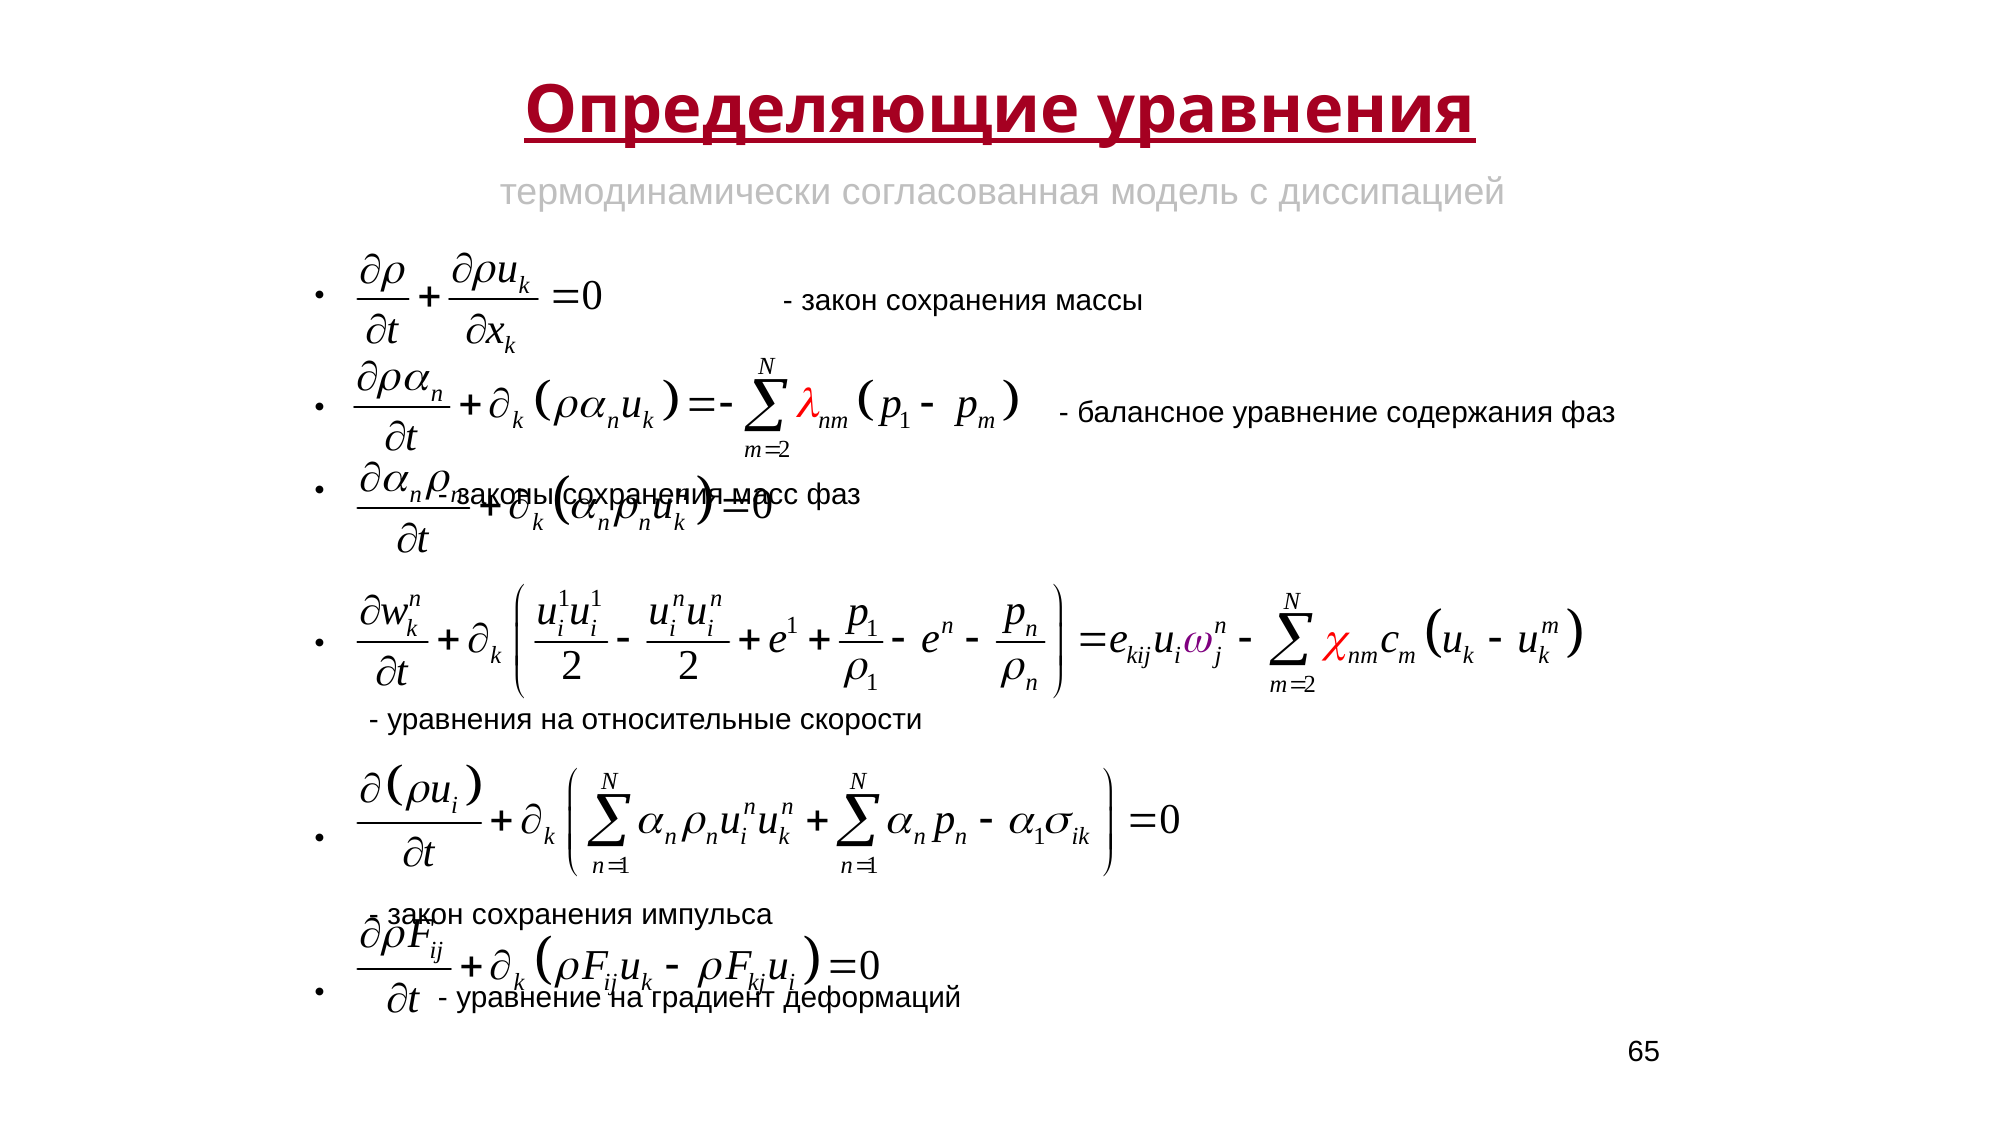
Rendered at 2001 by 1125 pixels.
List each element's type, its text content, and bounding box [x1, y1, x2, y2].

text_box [350, 904, 889, 1023]
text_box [350, 574, 1587, 710]
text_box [350, 242, 610, 345]
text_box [350, 758, 1187, 887]
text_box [346, 346, 1024, 468]
title Определяющие уравнения [324, 45, 1675, 167]
text_box 65 [1325, 1024, 1675, 1103]
text_box термодинамически согласованная модель с диссипацией [485, 159, 1522, 219]
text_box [350, 451, 779, 562]
list - закон сохранения массы - балансное уравнение содержания фаз - законы сохранения масс фаз - уравнения на относительные скорости - закон сохранения импульса - уравнение на градиент деформаций [299, 231, 1695, 1028]
